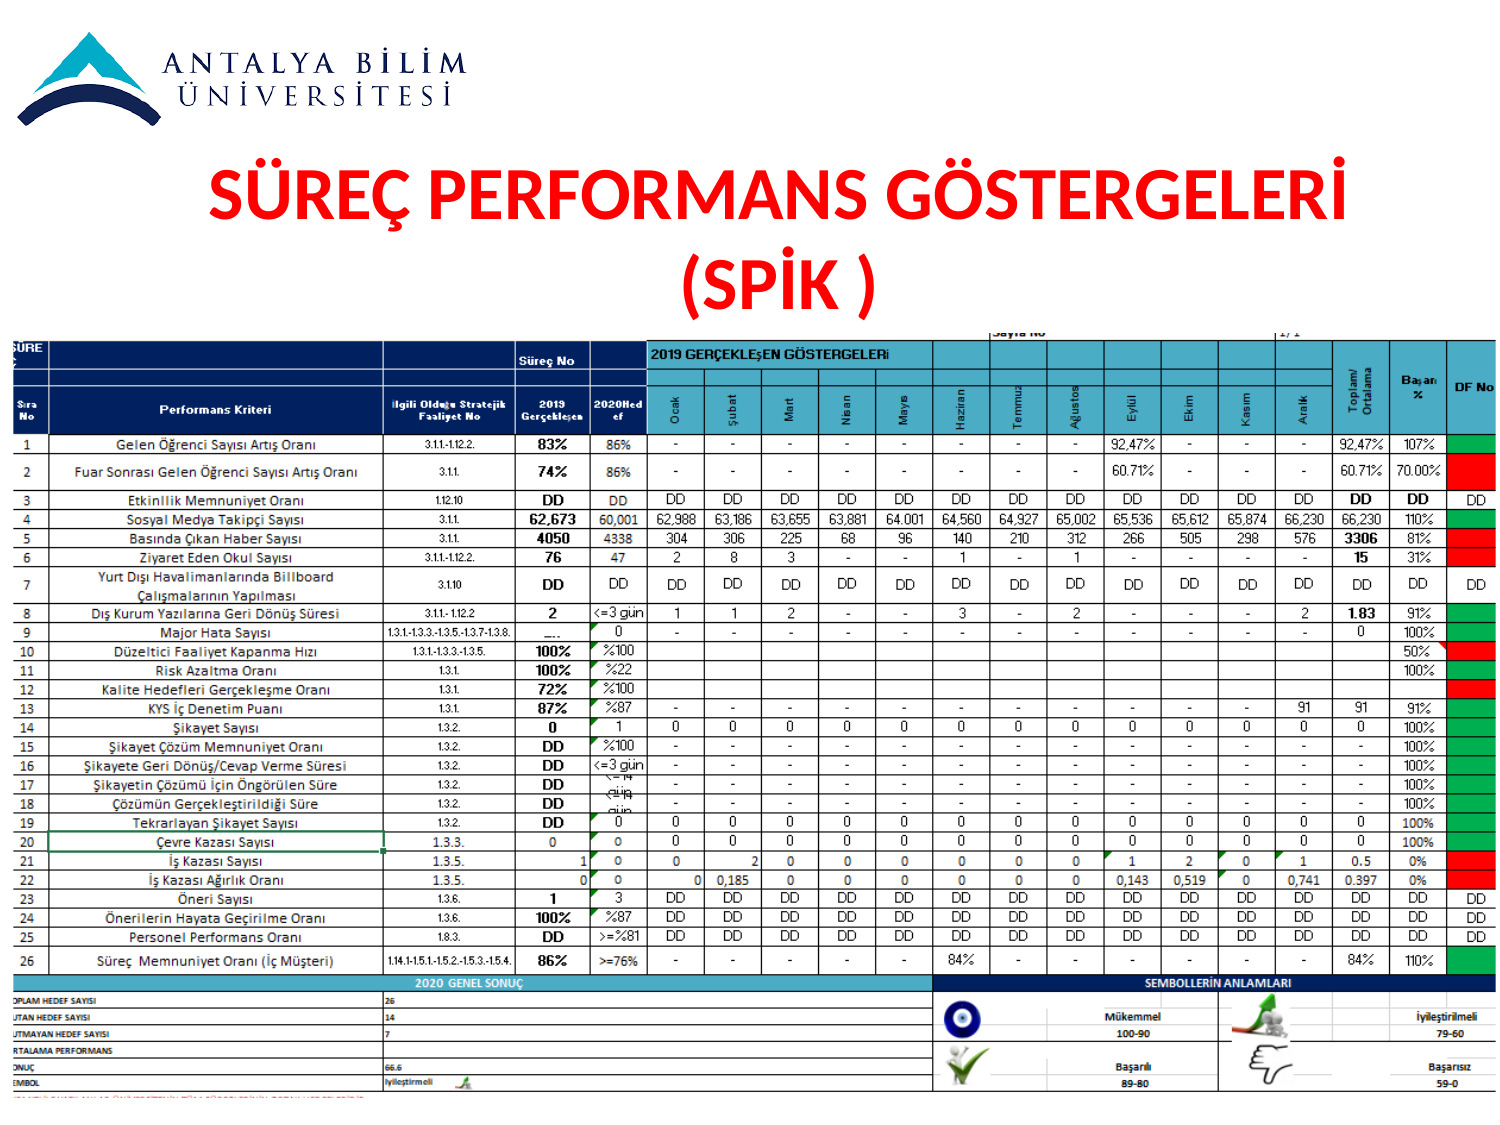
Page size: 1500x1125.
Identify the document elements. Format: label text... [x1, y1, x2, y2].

picture [13, 333, 1497, 1098]
text_box SÜREÇ PERFORMANS GÖSTERGELERİ (SPİK ) [182, 137, 1376, 331]
picture [17, 30, 467, 126]
